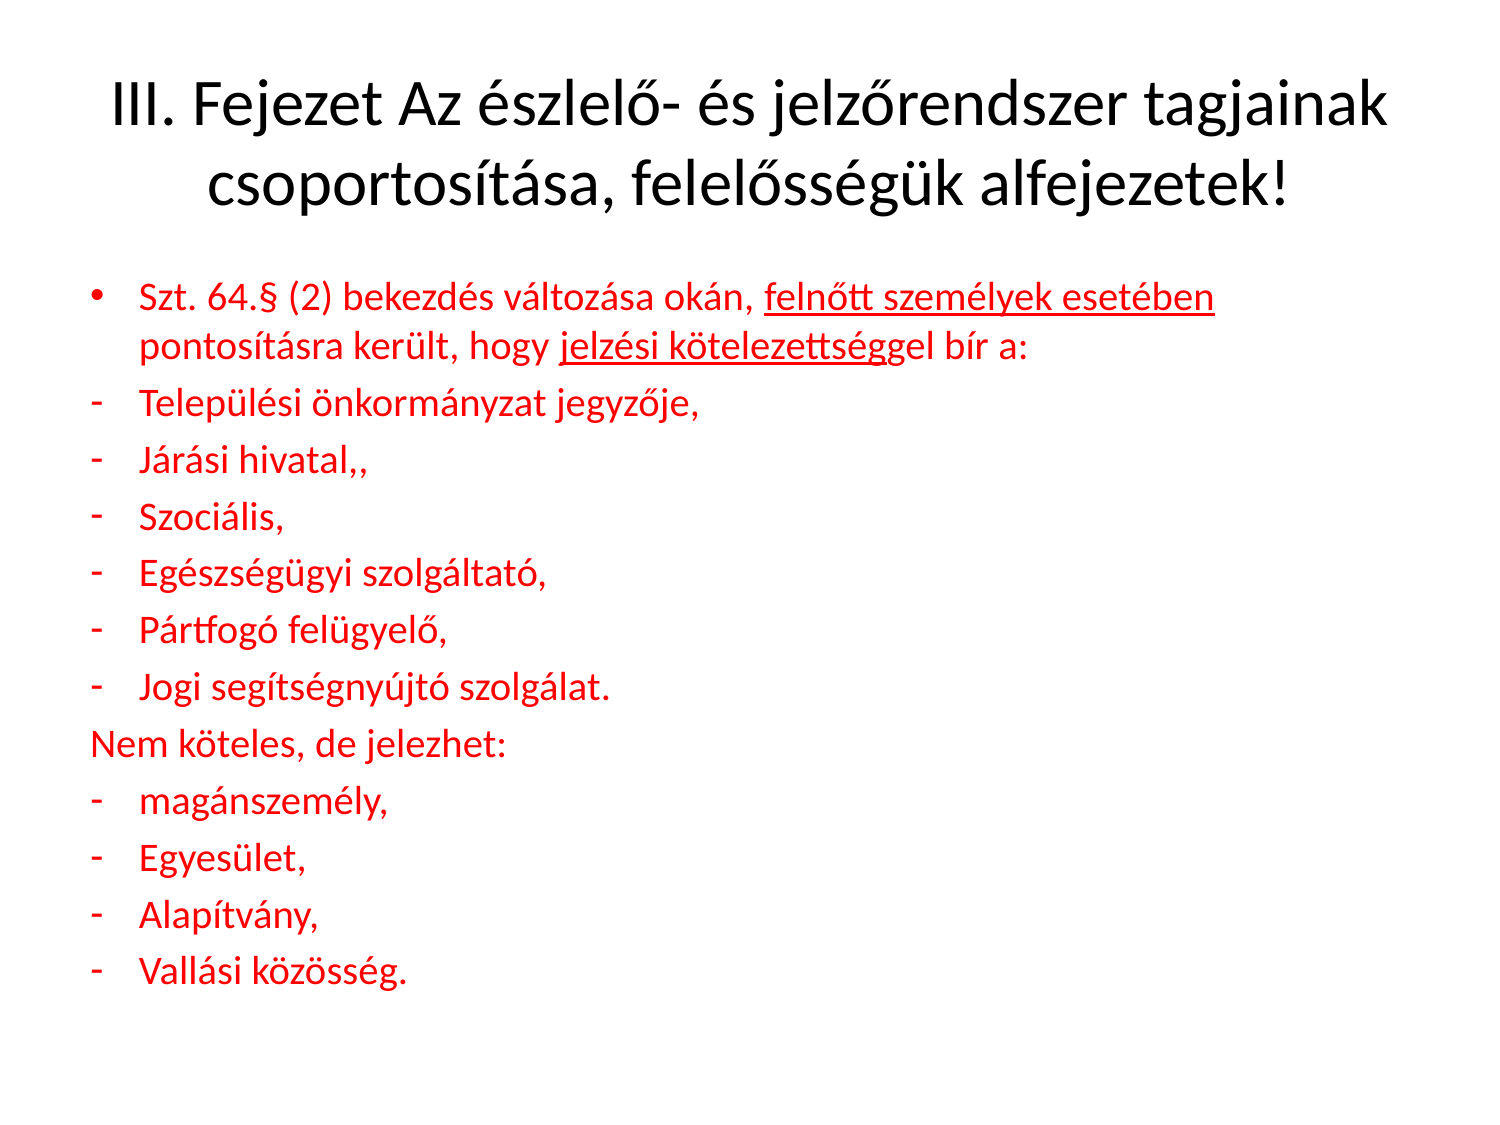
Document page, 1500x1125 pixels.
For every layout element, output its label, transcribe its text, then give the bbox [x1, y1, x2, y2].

title III. Fejezet Az észlelő- és jelzőrendszer tagjainak csoportosítása, felelősségük alfejezetek! [75, 45, 1425, 233]
list Szt. 64.§ (2) bekezdés változása okán, felnőtt személyek esetében pontosításra került, hogy jelzési kötelezettséggel bír a: Települési önkormányzat jegyzője, Járási hivatal,, Szociális, Egészségügyi szolgáltató, Pártfogó felügyelő, Jogi segítségnyújtó szolgálat. Nem köteles, de jelezhet: magánszemély, Egyesület, Alapítvány, Vallási közösség. [75, 262, 1425, 1005]
